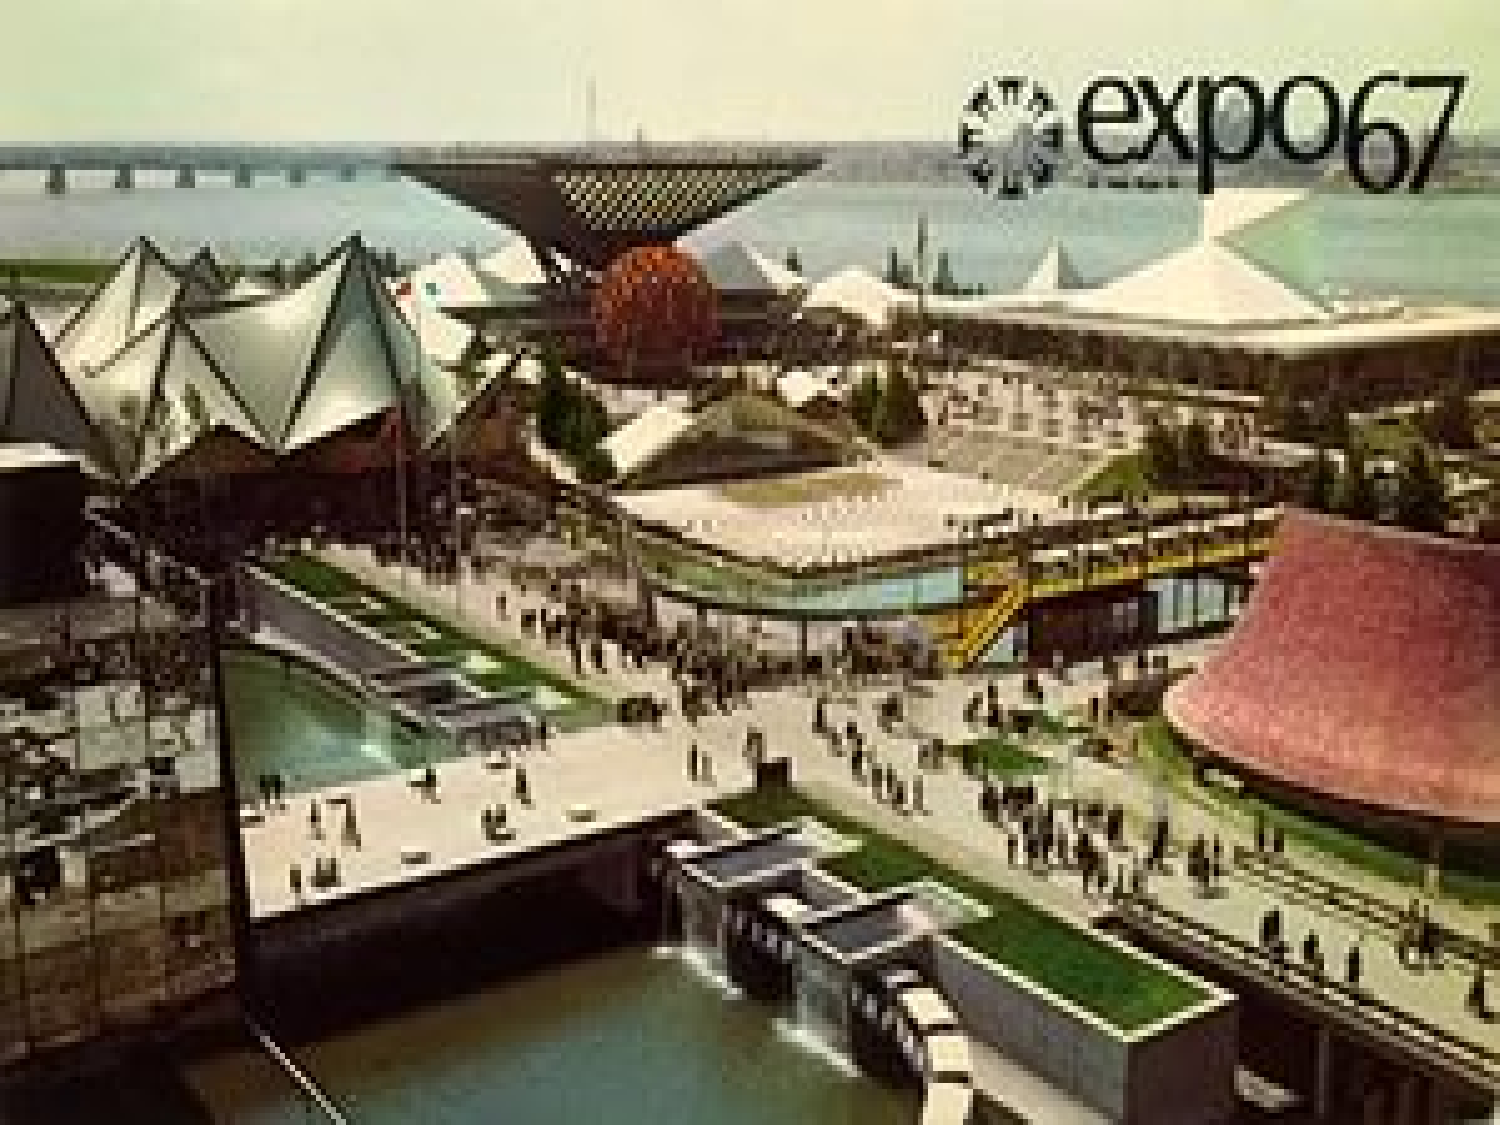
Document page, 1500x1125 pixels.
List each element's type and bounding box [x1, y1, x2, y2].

list [0, 0, 1500, 1125]
